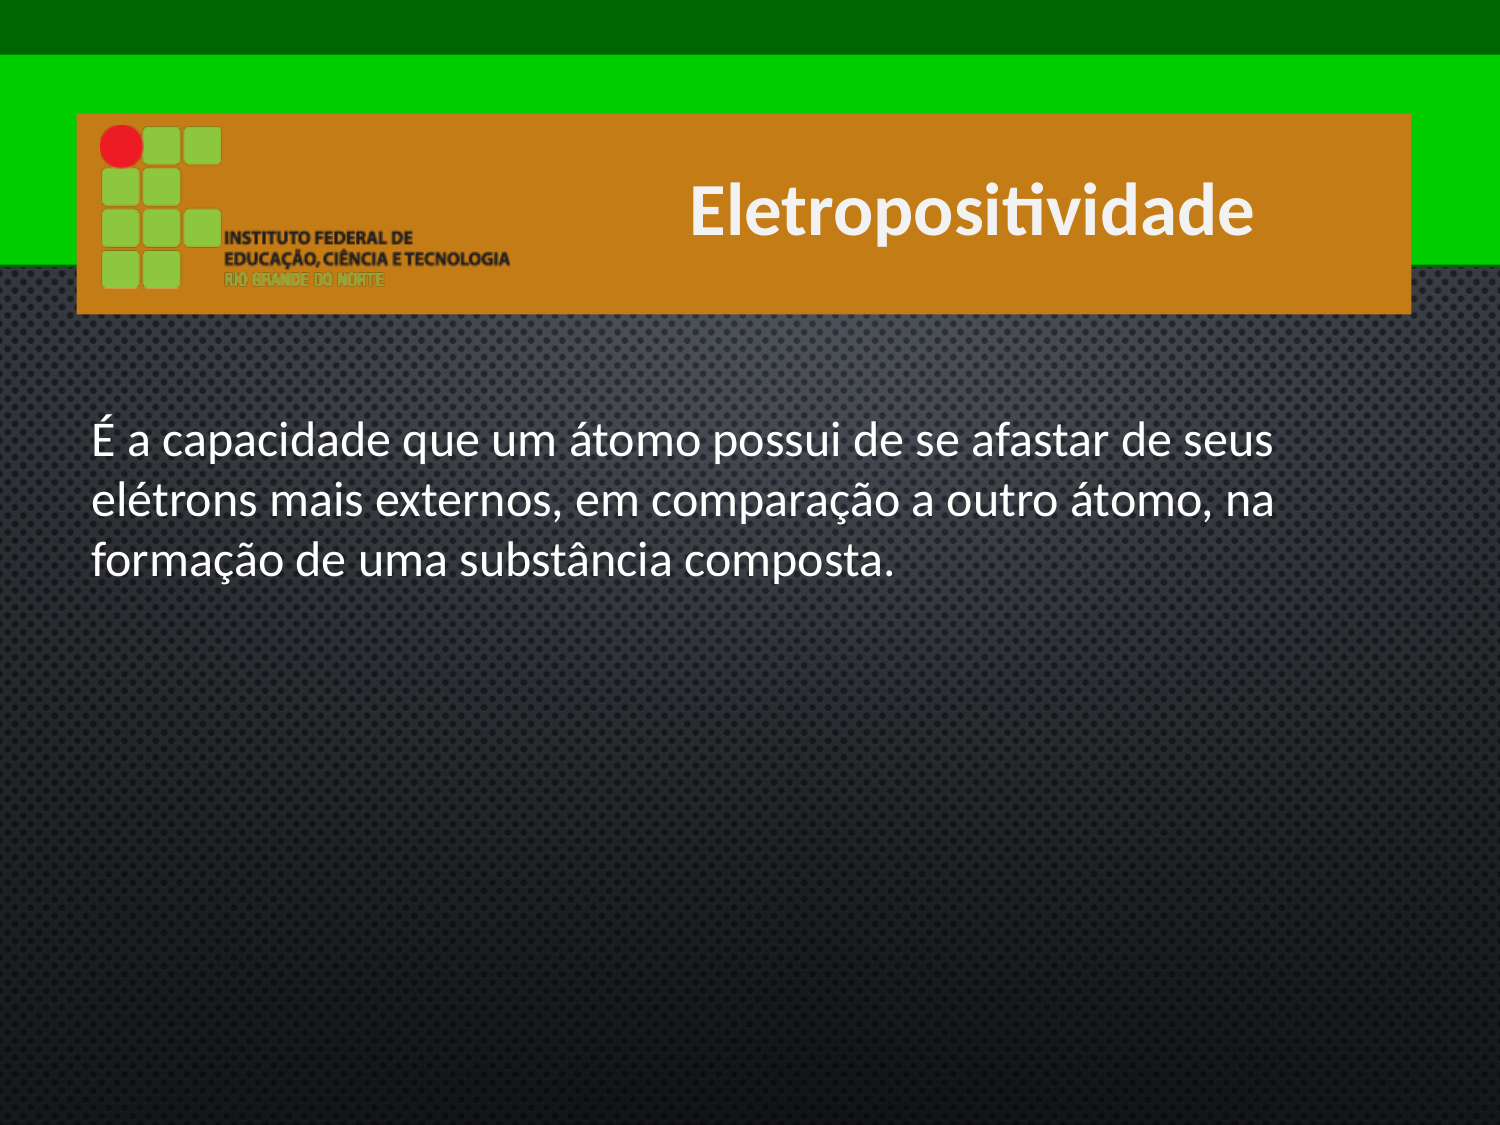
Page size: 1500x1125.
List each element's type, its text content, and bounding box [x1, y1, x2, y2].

text_box Eletropositividade [583, 153, 1363, 262]
text_box [0, 0, 1500, 53]
text_box É a capacidade que um átomo possui de se afastar de seus elétrons mais externos, em comparação a outro átomo, na formação de uma substância composta. [76, 399, 1436, 595]
text_box [75, 112, 1413, 316]
text_box [0, 53, 1500, 266]
picture [100, 125, 535, 290]
